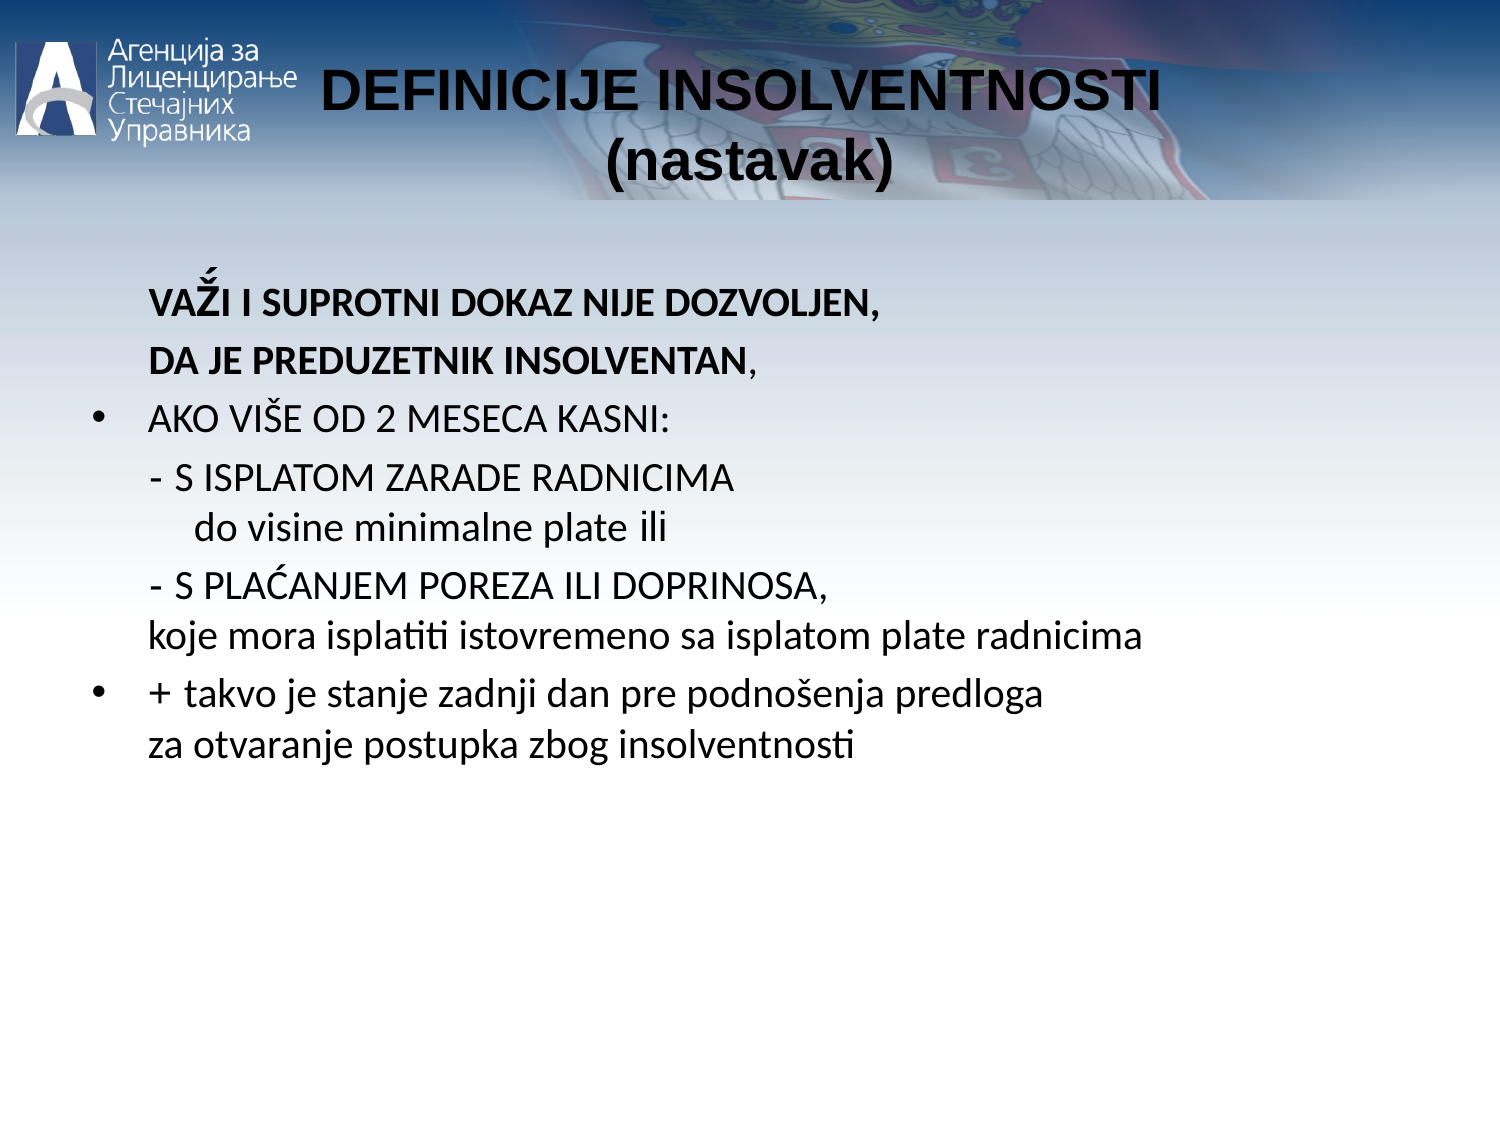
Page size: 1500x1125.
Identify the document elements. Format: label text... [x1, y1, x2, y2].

picture [0, 0, 1500, 1113]
list VAŽ́I I SUPROTNI DOKAZ NIJE DOZVOLJEN, DA JE PREDUZETNIK INSOLVENTAN, AKO VIŠE OD 2 MESECA KASNI: - S ISPLATOM ZARADE RADNICIMA do visine minimalne plate ili - S PLAĆANJEM POREZA ILI DOPRINOSA, koje mora isplatiti istovremeno sa isplatom plate radnicima + takvo je stanje zadnji dan pre podnošenja predloga za otvaranje postupka zbog insolventnosti [76, 267, 1427, 1010]
title DEFINICIJE INSOLVENTNOSTI (nastavak) [75, 45, 1425, 233]
